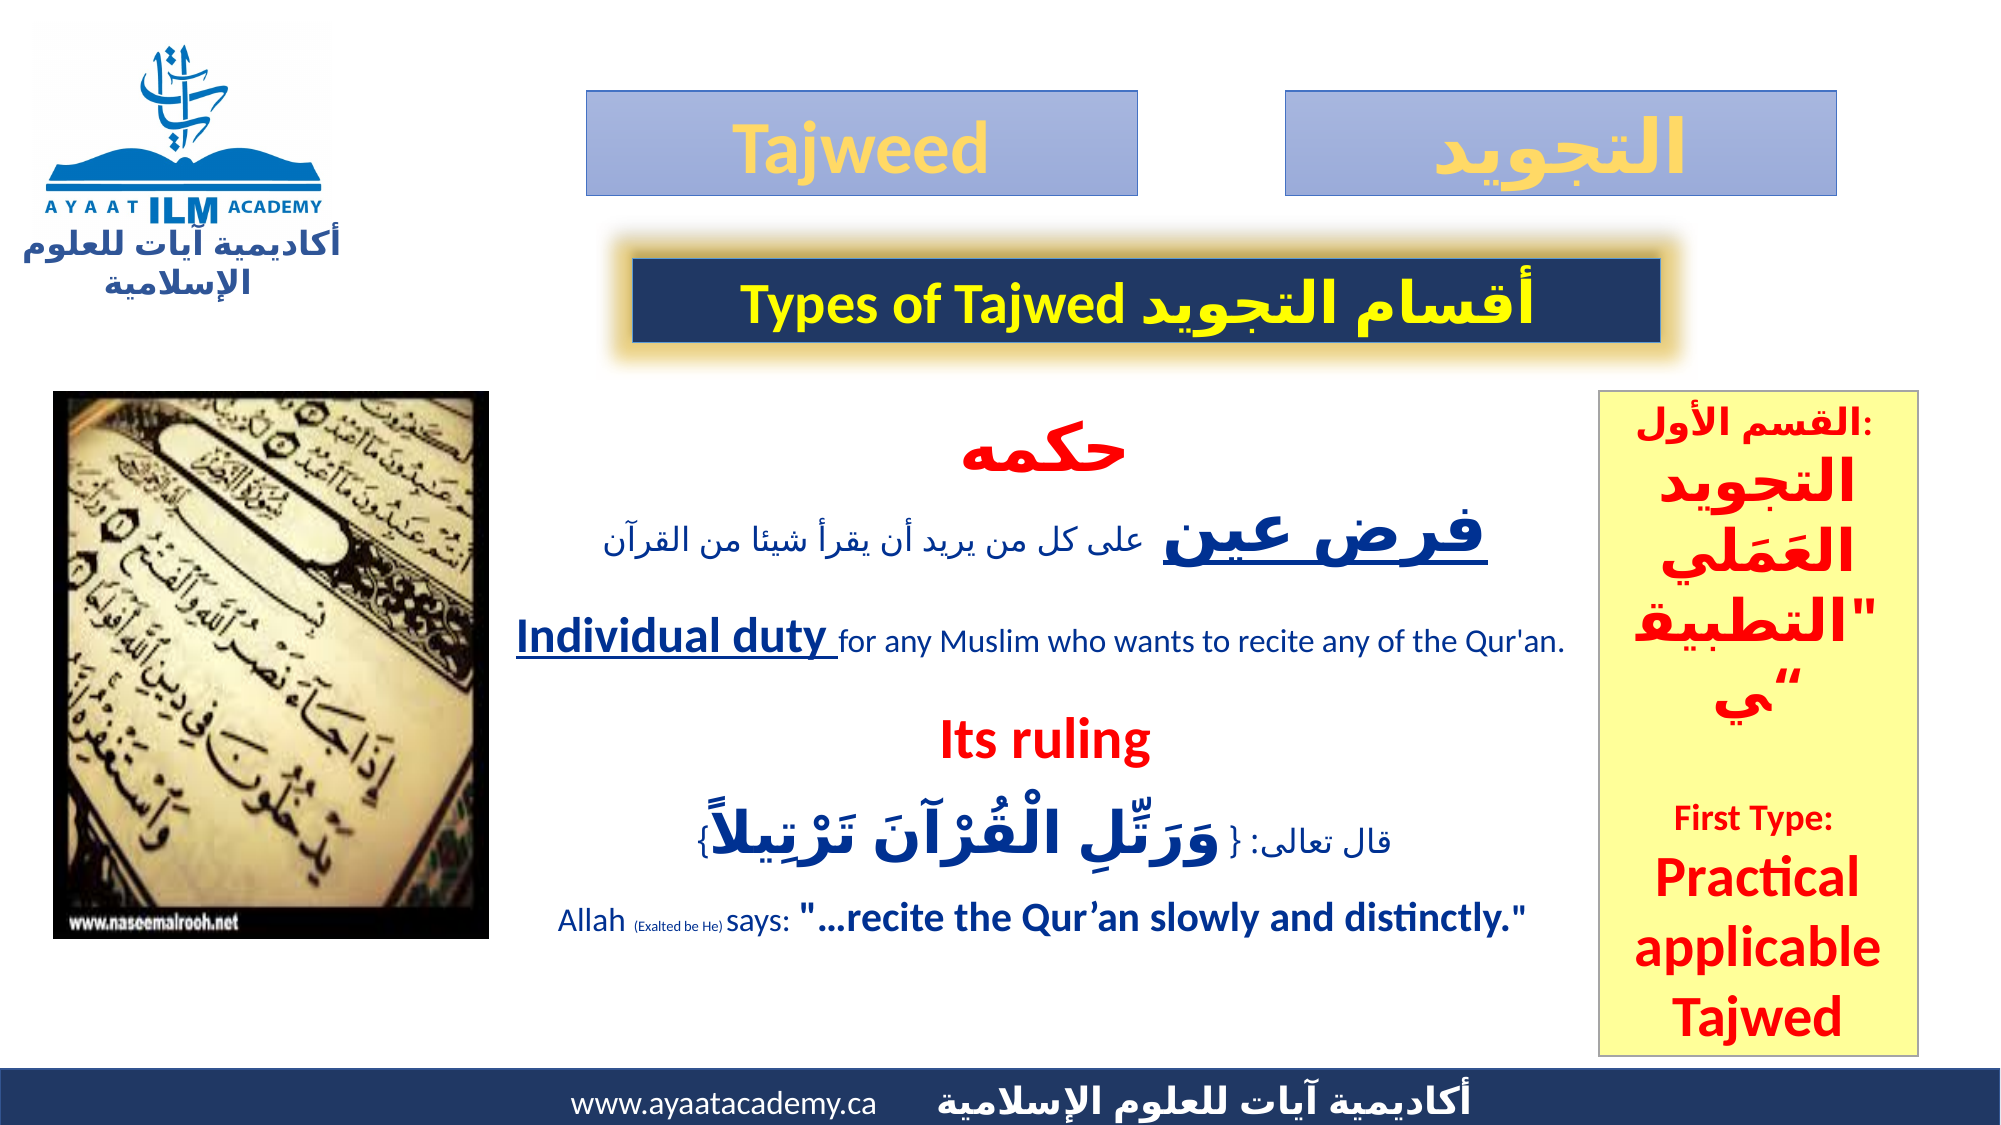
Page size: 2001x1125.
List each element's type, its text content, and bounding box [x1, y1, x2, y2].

text_box التجويد [1285, 90, 1837, 196]
text_box القسم الأول: التجويد العَمَلي "التطبيقي“ First Type: Practical applicable Tajwed [1598, 390, 1919, 1057]
text_box حكمه فرض عين على كل من يريد أن يقرأ شيئا من القرآن Individual duty for any Muslim who wants to recite any of the Qur'an. Its ruling قال تعالى: {وَرَتِّلِ الْقُرْآنَ تَرْتِيلاً} Allah (Exalted be He) says: "…recite the Qur’an slowly and distinctly." [495, 397, 1595, 948]
text_box [1015, 235, 1800, 591]
picture [53, 390, 489, 939]
picture [32, 21, 332, 241]
text_box Tajweed [586, 90, 1138, 196]
text_box Types of Tajwed أقسام التجويد [632, 258, 1661, 343]
